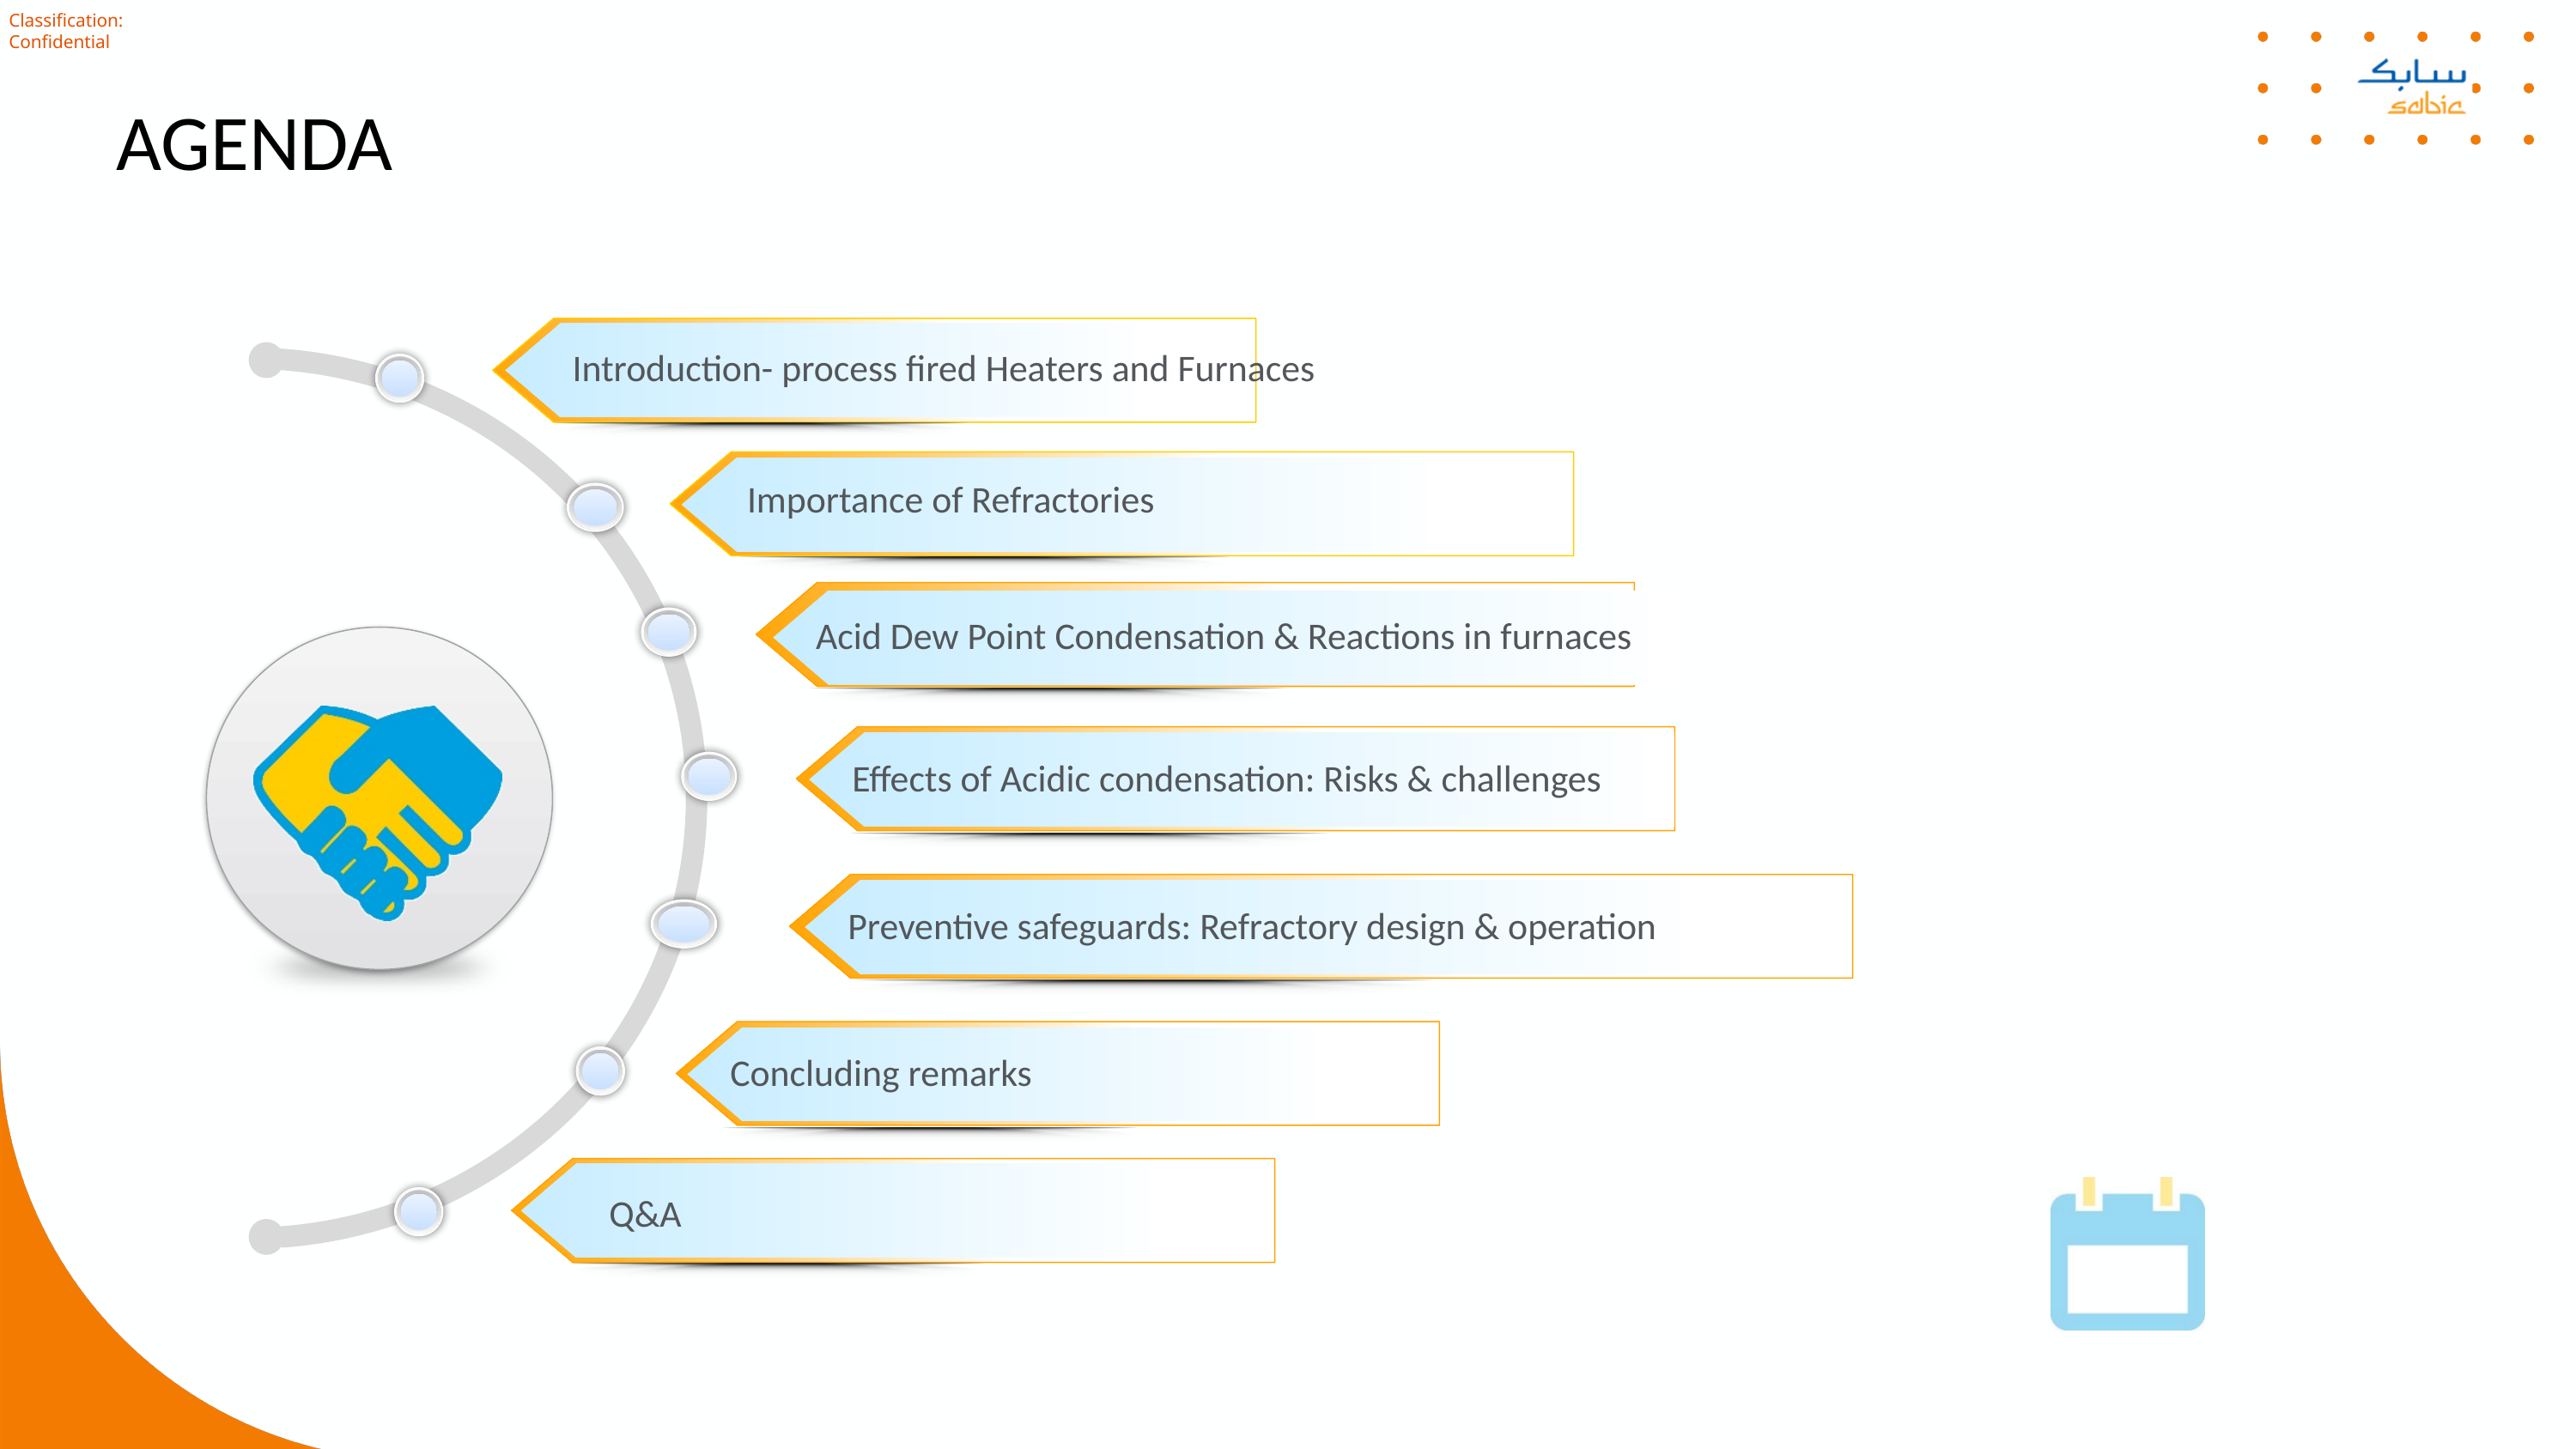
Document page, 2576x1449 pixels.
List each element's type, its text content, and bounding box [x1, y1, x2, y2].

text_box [578, 1021, 1440, 1147]
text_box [0, 342, 708, 1256]
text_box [683, 726, 1675, 852]
text_box [0, 1262, 417, 1449]
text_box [643, 582, 1680, 707]
picture [2050, 1177, 2205, 1331]
text_box AGENDA [103, 85, 2205, 209]
picture [2353, 51, 2473, 121]
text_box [653, 874, 1853, 999]
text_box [206, 627, 553, 1006]
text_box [568, 452, 1749, 585]
text_box [2257, 0, 2576, 145]
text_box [377, 318, 1465, 441]
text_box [396, 1158, 1378, 1282]
